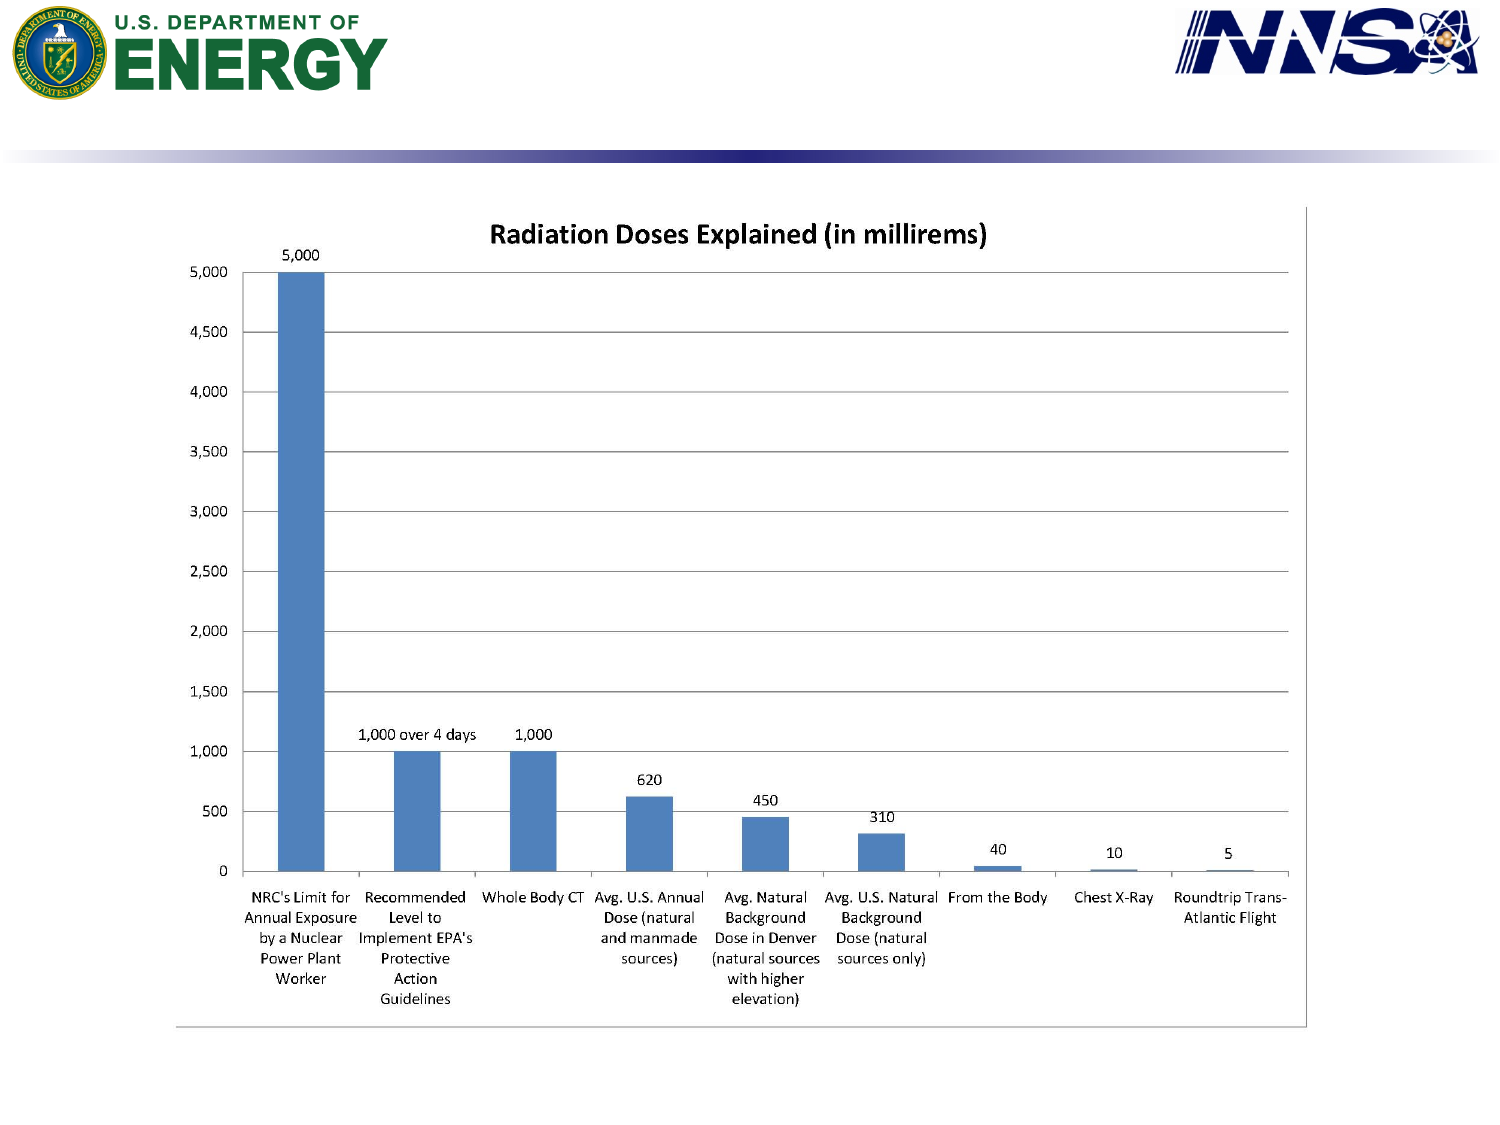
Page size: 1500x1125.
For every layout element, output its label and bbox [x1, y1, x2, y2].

picture [12, 5, 388, 100]
picture [1175, 8, 1480, 75]
picture [92, 187, 1378, 1082]
